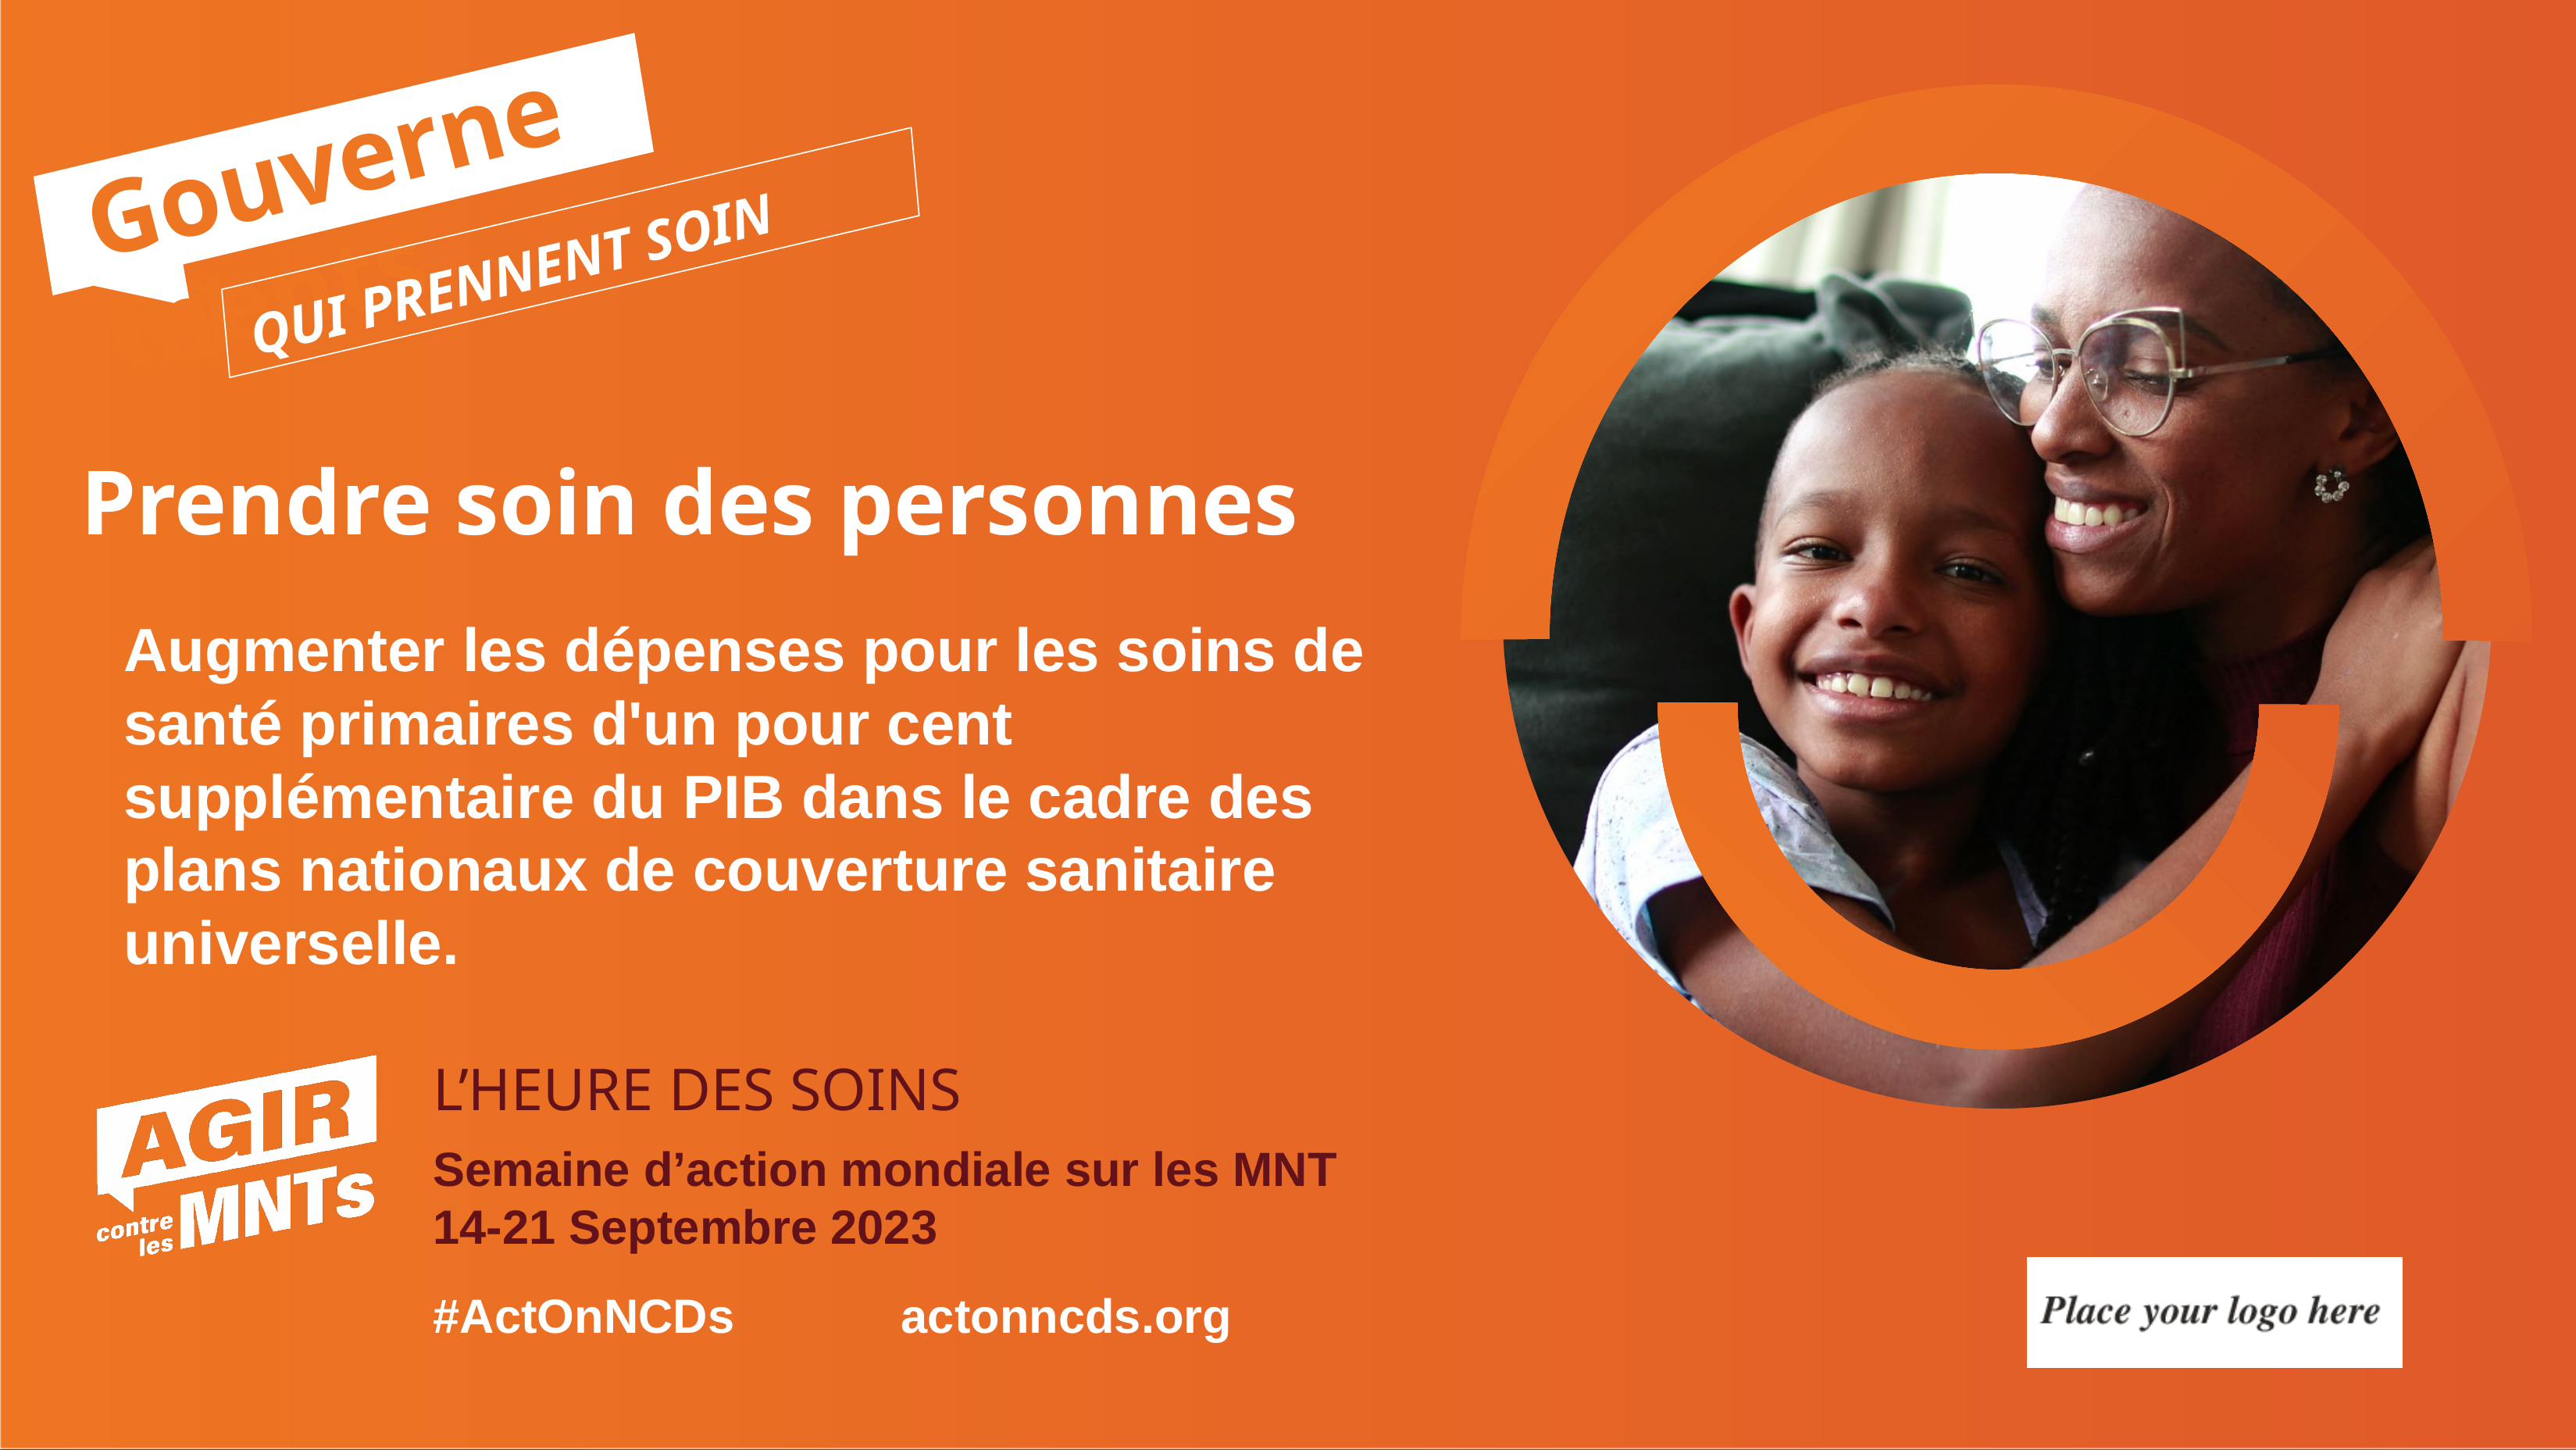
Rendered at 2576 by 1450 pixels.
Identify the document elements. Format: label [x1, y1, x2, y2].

picture [0, 0, 2576, 1450]
text_box [1461, 84, 2532, 1189]
